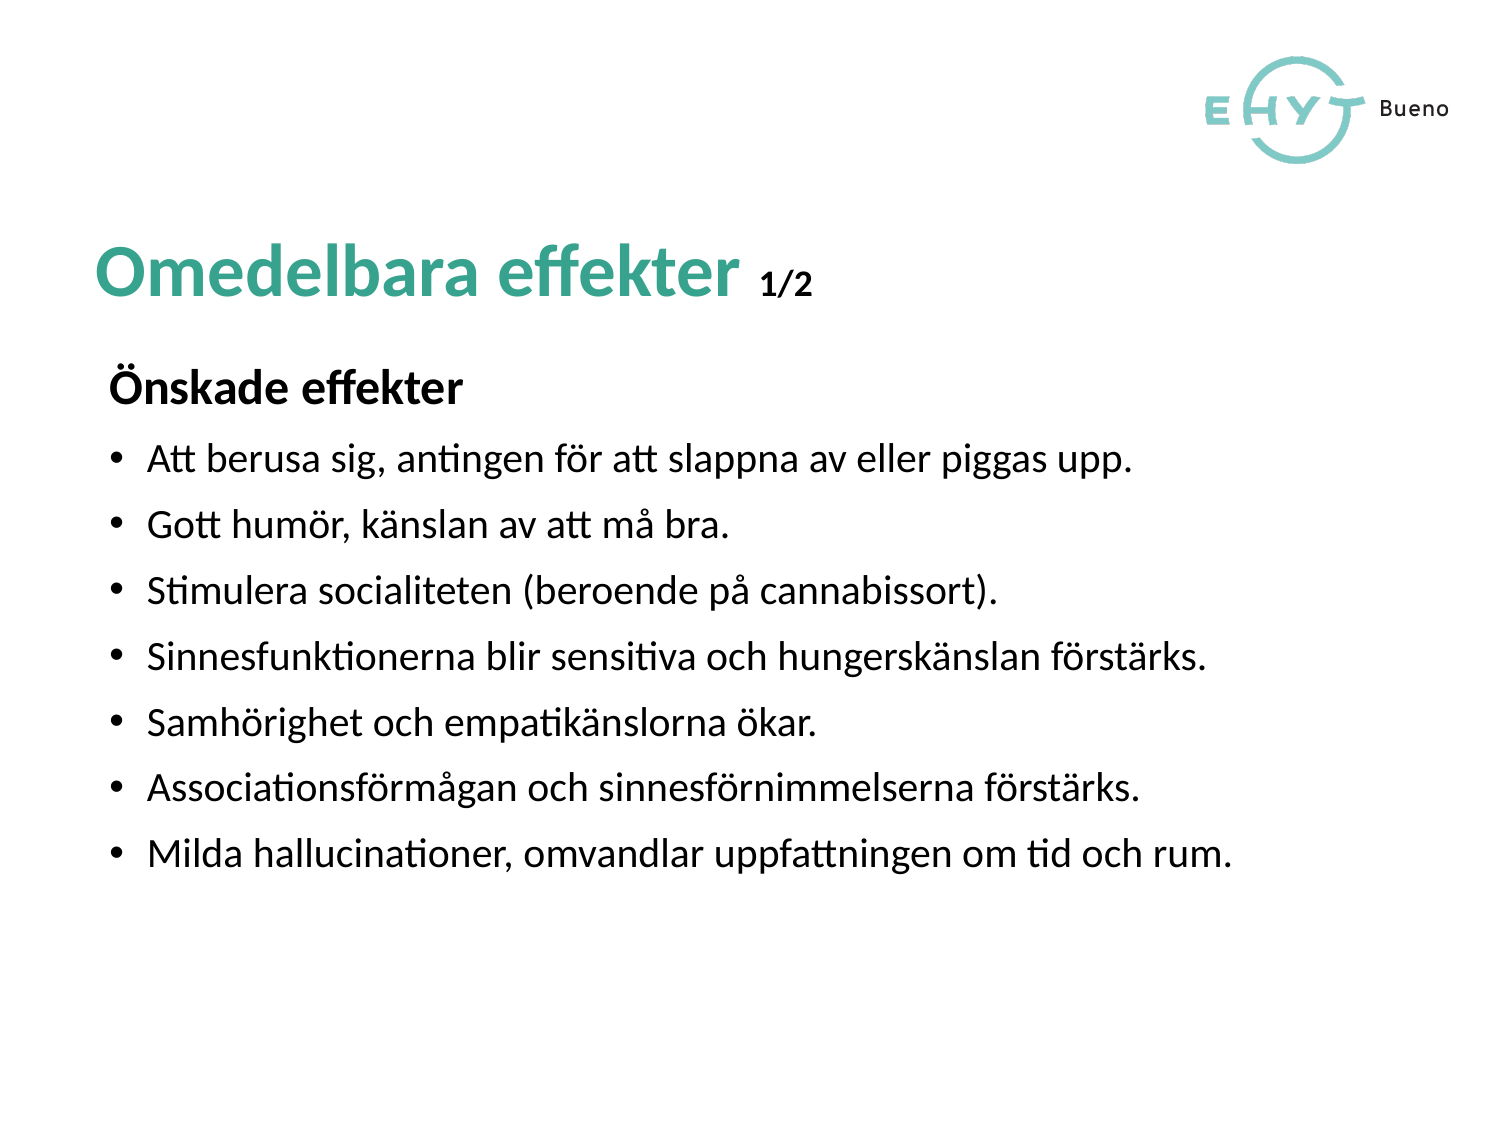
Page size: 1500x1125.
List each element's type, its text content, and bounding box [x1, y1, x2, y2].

list Önskade effekter Att berusa sig, antingen för att slappna av eller piggas upp. Gott humör, känslan av att må bra. Stimulera socialiteten (beroende på cannabissort). Sinnesfunktionerna blir sensitiva och hungerskänslan förstärks. Samhörighet och empatikänslorna ökar. Associationsförmågan och sinnesförnimmelserna förstärks. Milda hallucinationer, omvandlar uppfattningen om tid och rum. [94, 354, 1477, 1125]
title Omedelbara effekter 1/2 [80, 214, 988, 417]
picture [1198, 46, 1455, 169]
